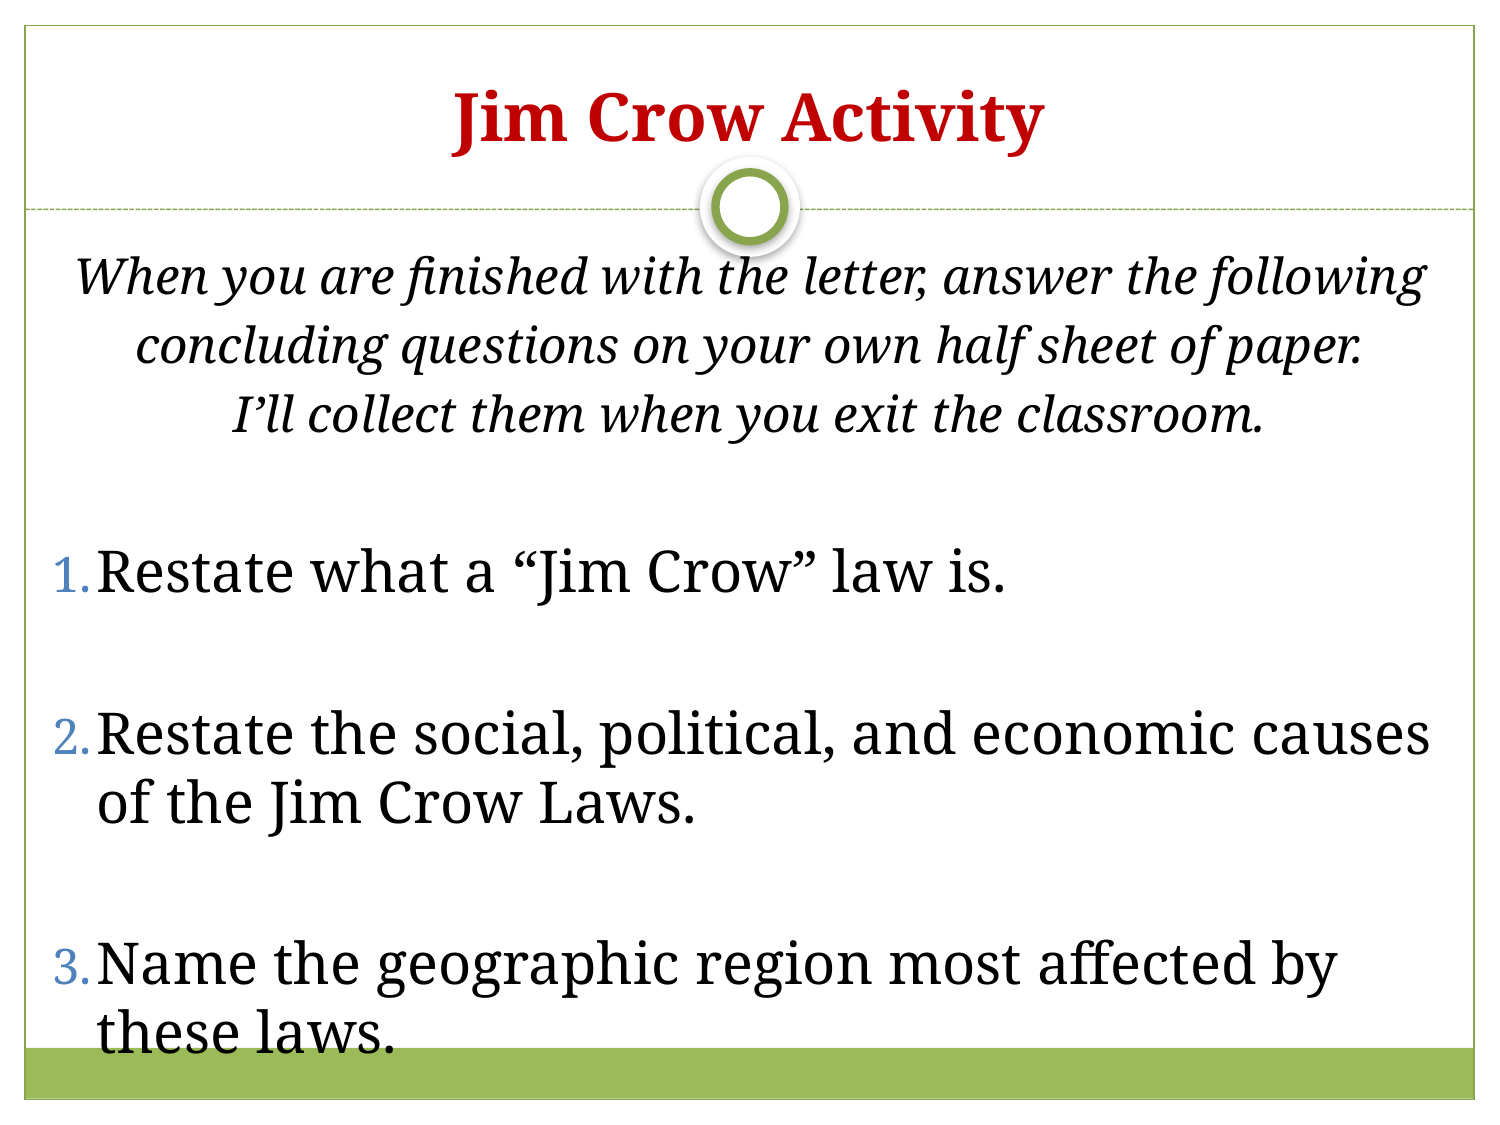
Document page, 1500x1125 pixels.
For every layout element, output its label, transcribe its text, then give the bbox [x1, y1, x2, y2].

title Jim Crow Activity [75, 45, 1425, 163]
list When you are finished with the letter, answer the following concluding questions on your own half sheet of paper. I’ll collect them when you exit the classroom. Restate what a “Jim Crow” law is. Restate the social, political, and economic causes of the Jim Crow Laws. Name the geographic region most affected by these laws. [37, 237, 1463, 1075]
